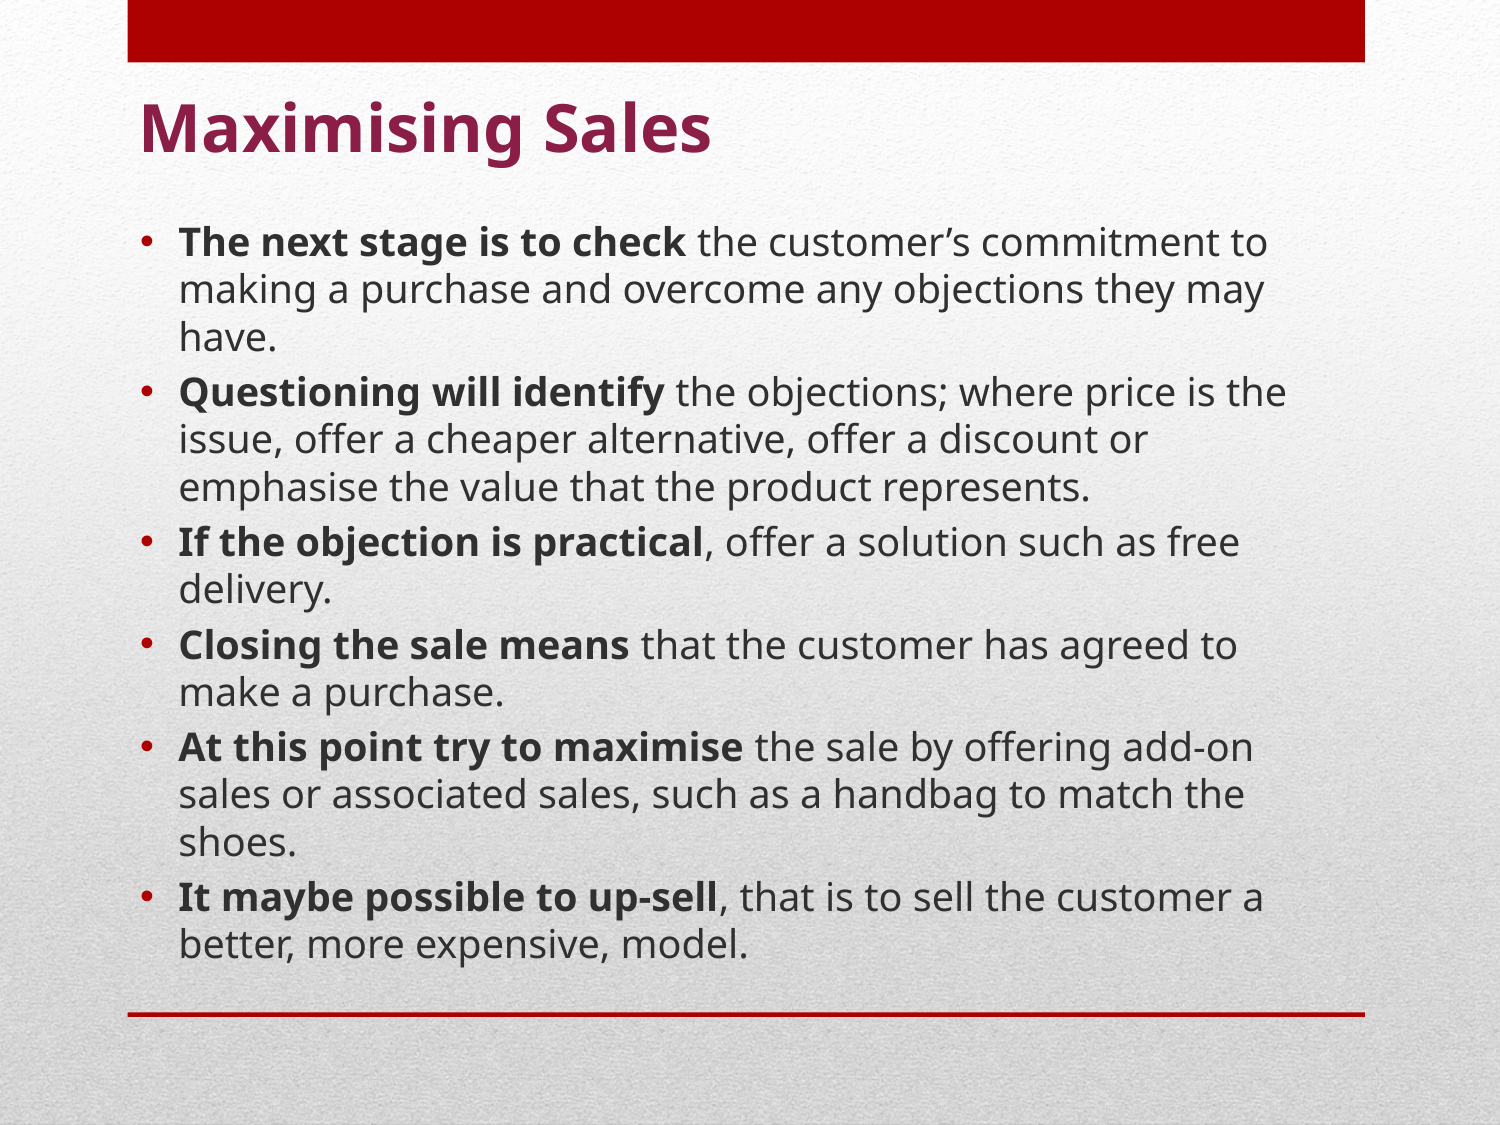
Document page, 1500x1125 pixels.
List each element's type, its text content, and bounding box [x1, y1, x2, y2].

title Maximising Sales [123, 66, 1237, 174]
list The next stage is to check the customer’s commitment to making a purchase and overcome any objections they may have. Questioning will identify the objections; where price is the issue, offer a cheaper alternative, offer a discount or emphasise the value that the product represents. If the objection is practical, offer a solution such as free delivery. Closing the sale means that the customer has agreed to make a purchase. At this point try to maximise the sale by offering add-on sales or associated sales, such as a handbag to match the shoes. It maybe possible to up-sell, that is to sell the customer a better, more expensive, model. [125, 208, 1363, 976]
